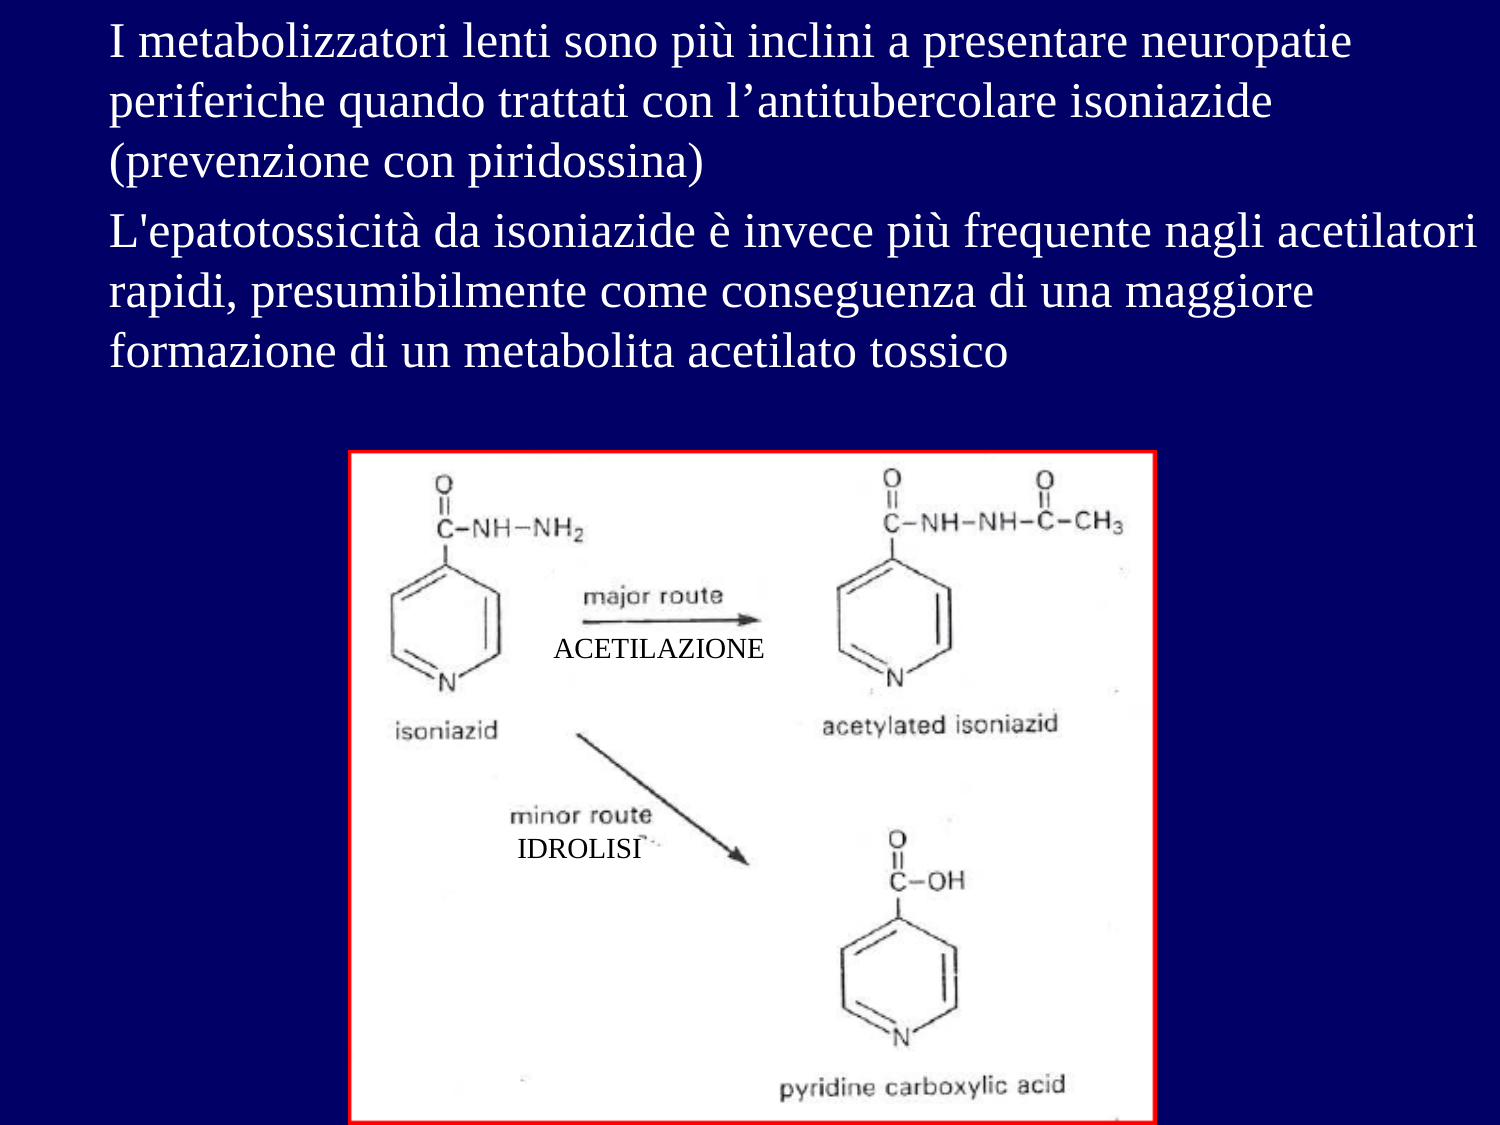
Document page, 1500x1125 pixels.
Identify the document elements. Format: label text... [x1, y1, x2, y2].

picture [348, 449, 1157, 1125]
text_box I metabolizzatori lenti sono più inclini a presentare neuropatie periferiche quando trattati con l’antitubercolare isoniazide (prevenzione con piridossina) L'epatotossicità da isoniazide è invece più frequente nagli acetilatori rapidi, presumibilmente come conseguenza di una maggiore formazione di un metabolita acetilato tossico [94, 0, 1500, 385]
